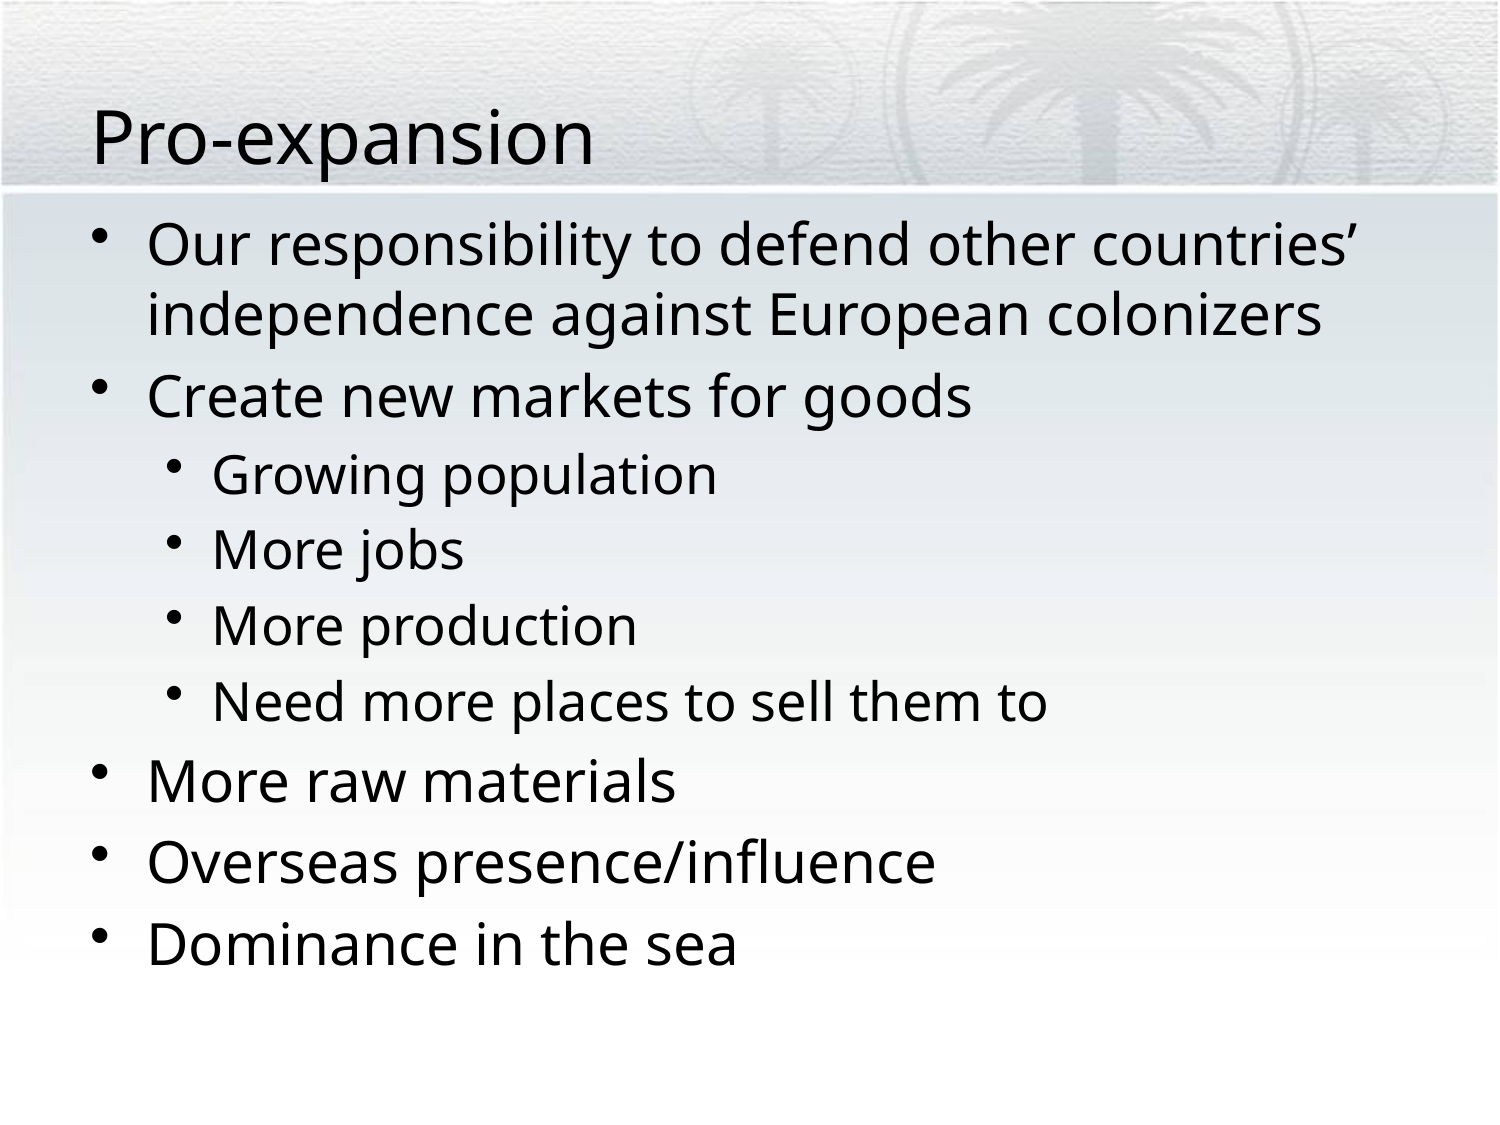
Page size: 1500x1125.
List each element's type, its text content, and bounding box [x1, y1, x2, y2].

picture [0, 0, 1500, 1125]
title Pro-expansion [74, 12, 1188, 188]
list Our responsibility to defend other countries’ independence against European colonizers Create new markets for goods Growing population More jobs More production Need more places to sell them to More raw materials Overseas presence/influence Dominance in the sea [74, 199, 1426, 976]
